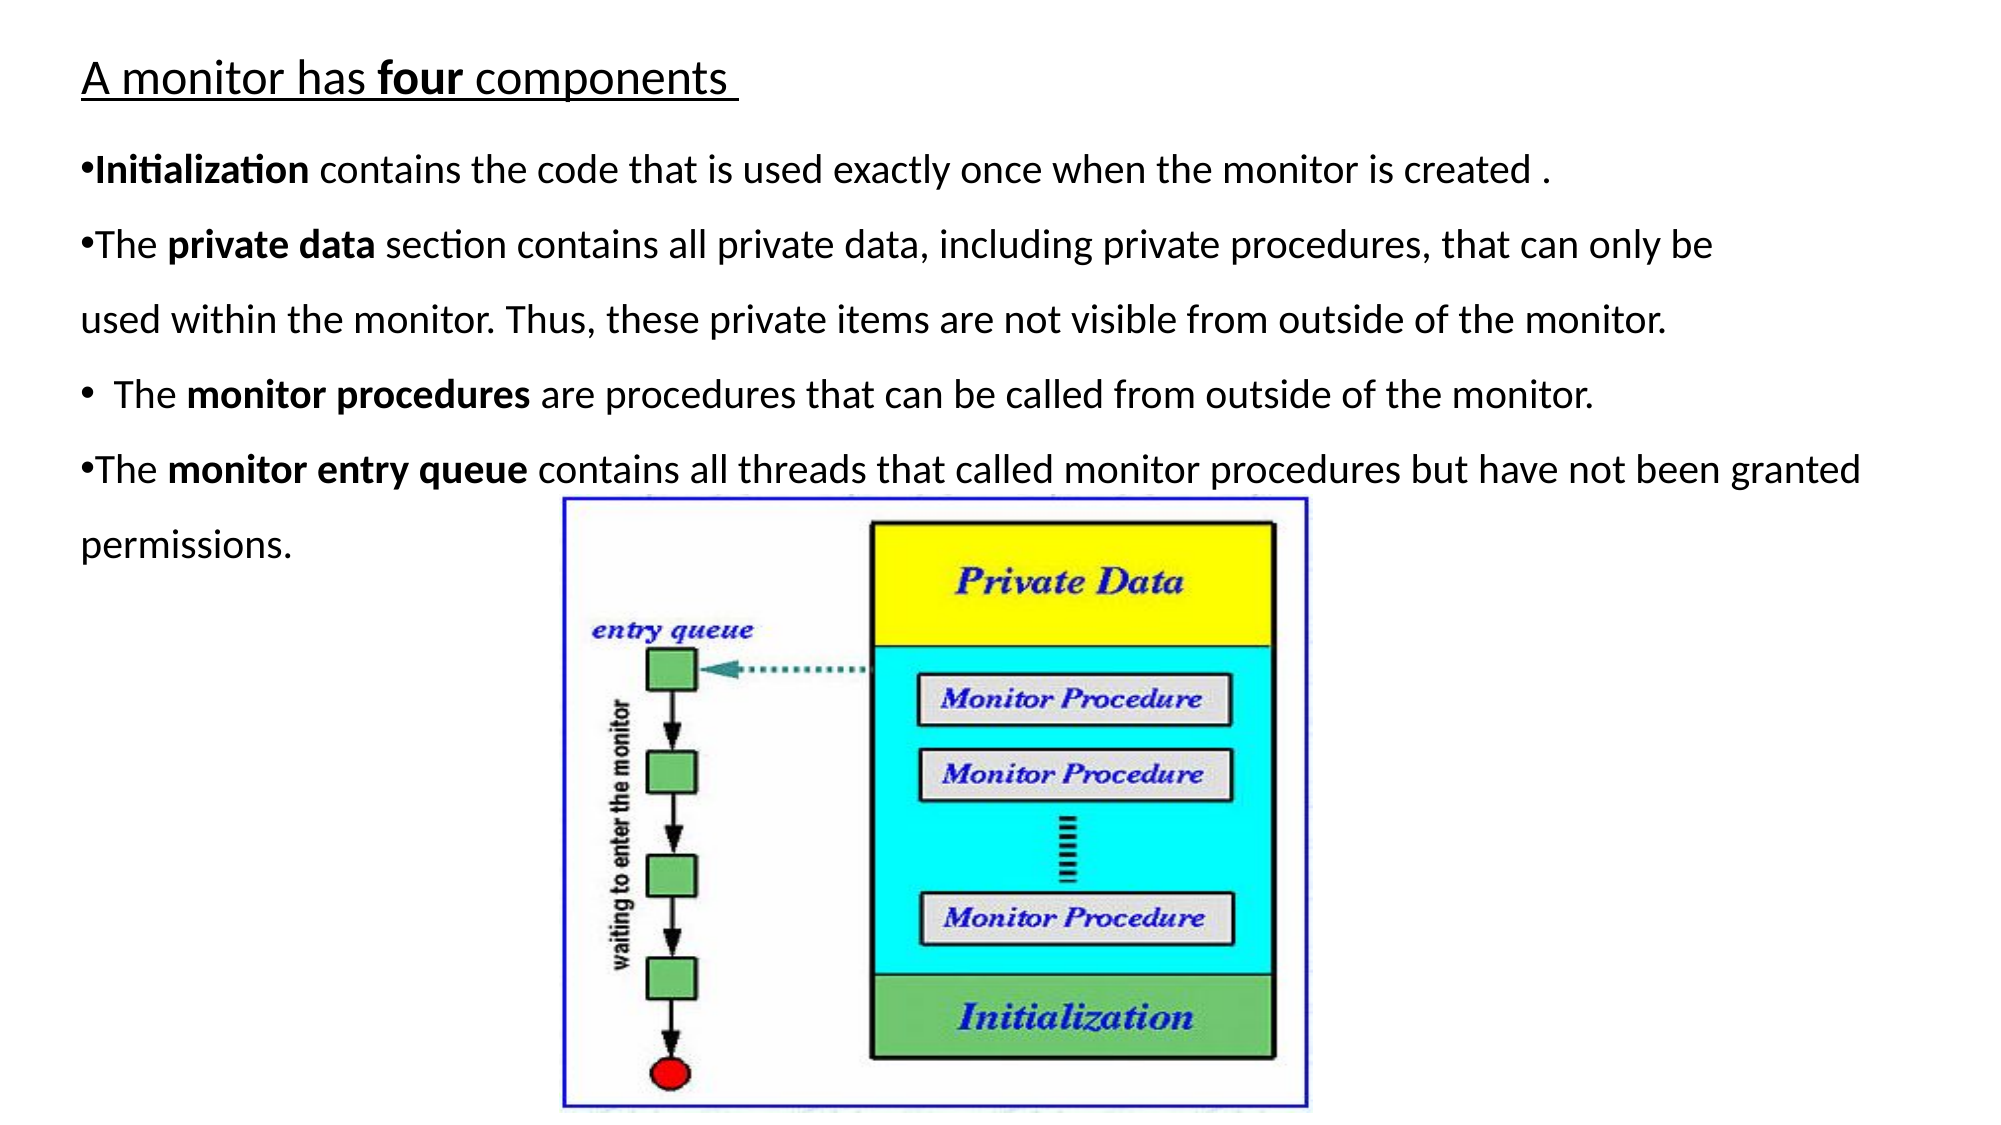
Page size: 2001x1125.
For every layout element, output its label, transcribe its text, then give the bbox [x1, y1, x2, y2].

text_box A monitor has four components [66, 37, 755, 109]
picture [559, 494, 1313, 1113]
text_box Initialization contains the code that is used exactly once when the monitor is created . The private data section contains all private data, including private procedures, that can only be used within the monitor. Thus, these private items are not visible from outside of the monitor. The monitor procedures are procedures that can be called from outside of the monitor. The monitor entry queue contains all threads that called monitor procedures but have not been granted permissions. [65, 109, 1922, 575]
